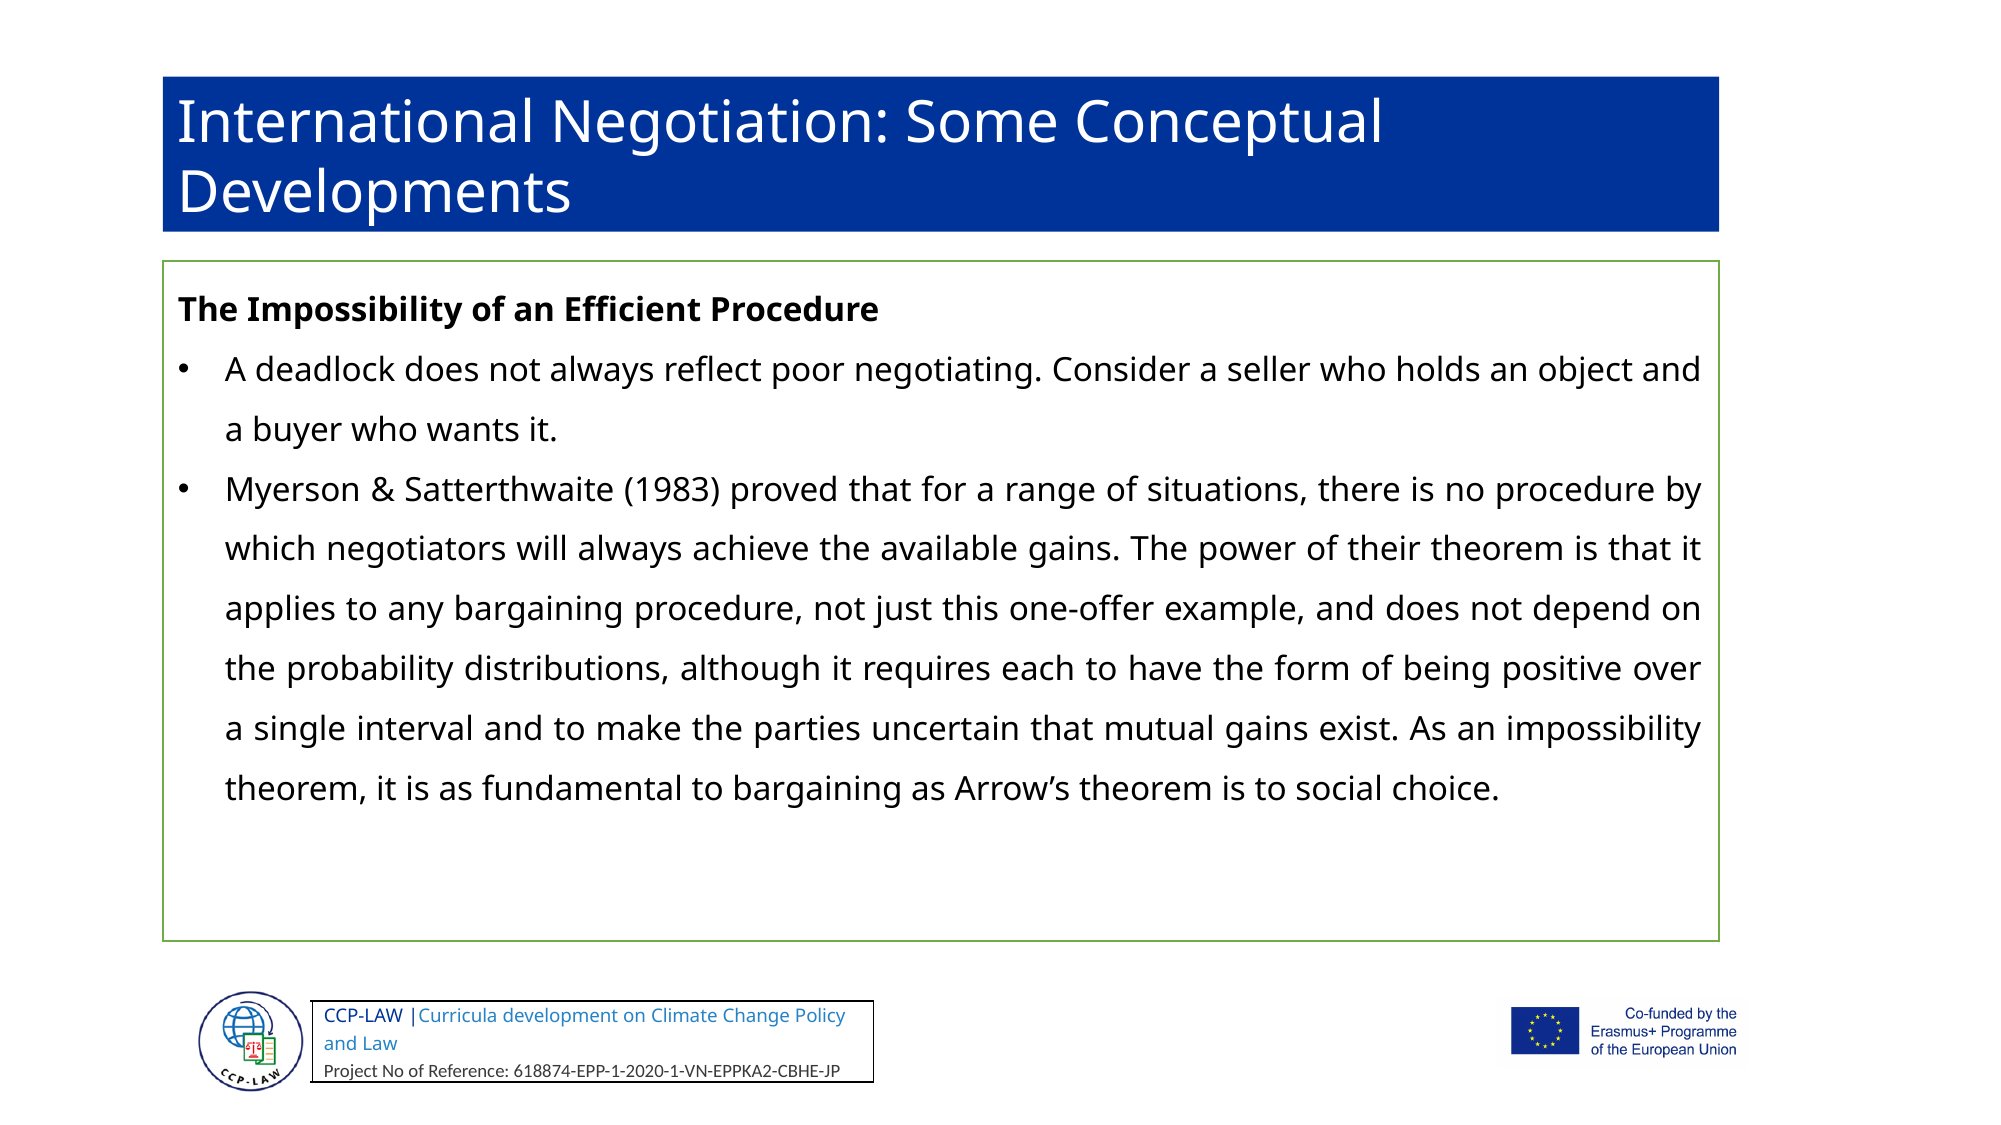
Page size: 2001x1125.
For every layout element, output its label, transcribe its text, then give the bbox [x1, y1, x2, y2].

picture [1497, 997, 1748, 1068]
text_box International Negotiation: Some Conceptual Developments [162, 76, 1720, 232]
text_box The Impossibility of an Efficient Procedure A deadlock does not always reflect poor negotiating. Consider a seller who holds an object and a buyer who wants it. Myerson & Satterthwaite (1983) proved that for a range of situations, there is no procedure by which negotiators will always achieve the available gains. The power of their theorem is that it applies to any bargaining procedure, not just this one-offer example, and does not depend on the probability distributions, although it requires each to have the form of being positive over a single interval and to make the parties uncertain that mutual gains exist. As an impossibility theorem, it is as fundamental to bargaining as Arrow’s theorem is to social choice. [162, 261, 1720, 942]
picture [195, 984, 310, 1095]
